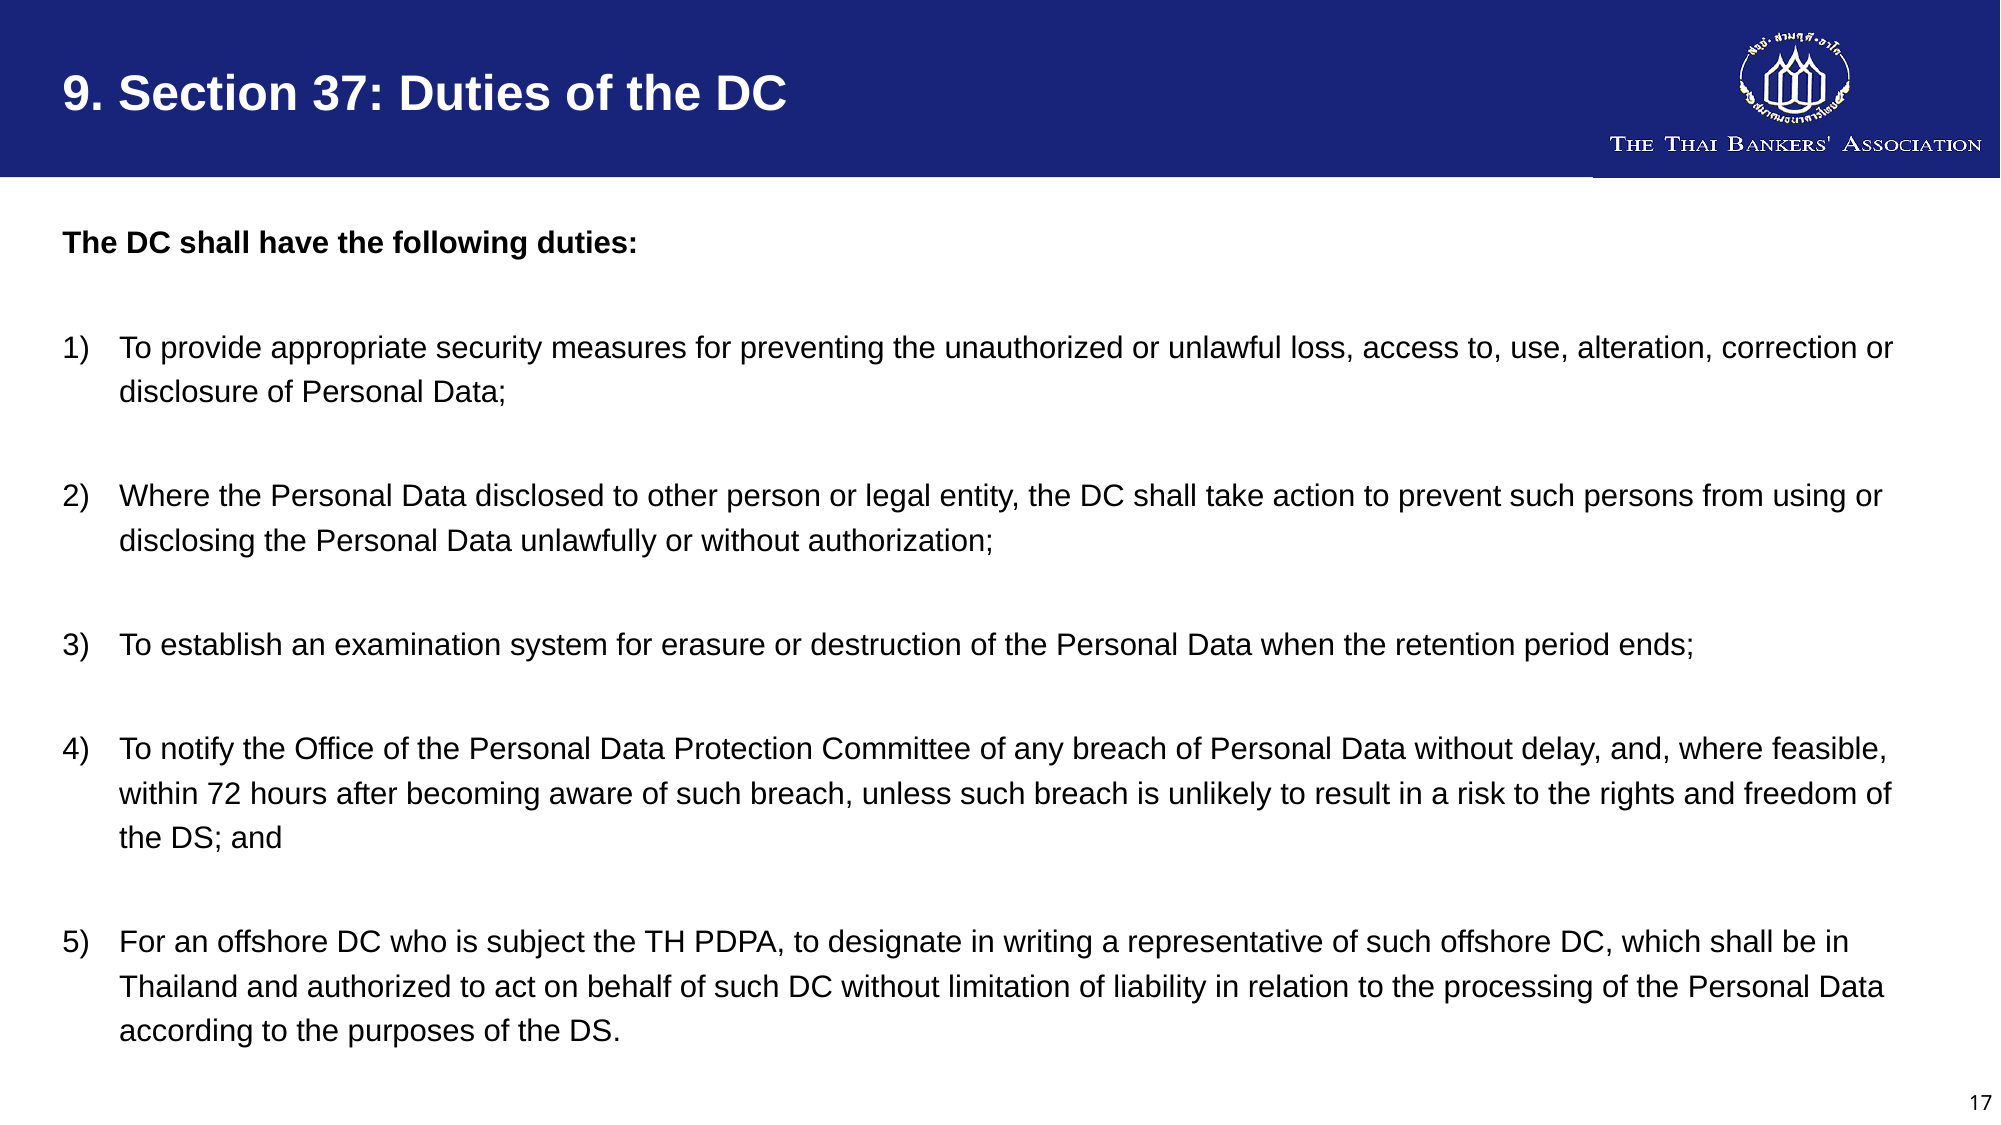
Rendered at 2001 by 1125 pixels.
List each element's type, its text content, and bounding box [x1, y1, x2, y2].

picture [1592, 0, 2000, 178]
list The DC shall have the following duties: To provide appropriate security measures for preventing the unauthorized or unlawful loss, access to, use, alteration, correction or disclosure of Personal Data; Where the Personal Data disclosed to other person or legal entity, the DC shall take action to prevent such persons from using or disclosing the Personal Data unlawfully or without authorization; To establish an examination system for erasure or destruction of the Personal Data when the retention period ends; To notify the Office of the Personal Data Protection Committee of any breach of Personal Data without delay, and, where feasible, within 72 hours after becoming aware of such breach, unless such breach is unlikely to result in a risk to the rights and freedom of the DS; and For an offshore DC who is subject the TH PDPA, to designate in writing a representative of such offshore DC, which shall be in Thailand and authorized to act on behalf of such DC without limitation of liability in relation to the processing of the Personal Data according to the purposes of the DS. [54, 207, 1924, 1059]
title 9. Section 37: Duties of the DC [54, 30, 1612, 150]
slide_number 17 [1952, 1084, 2000, 1125]
